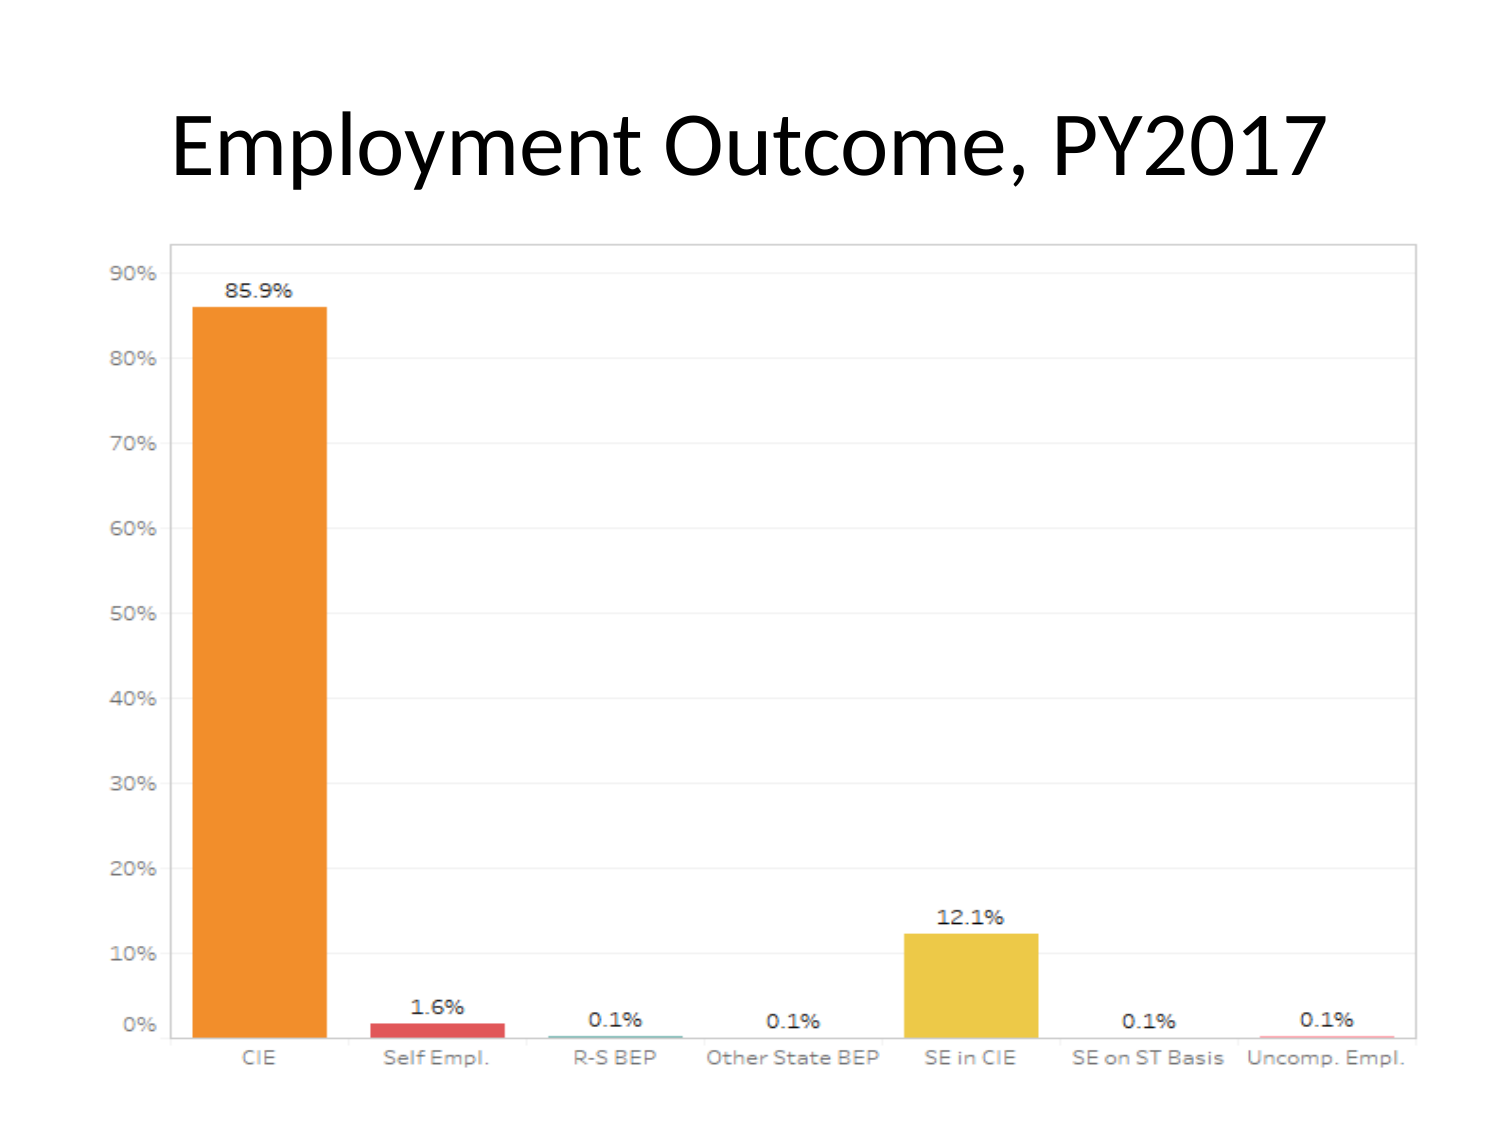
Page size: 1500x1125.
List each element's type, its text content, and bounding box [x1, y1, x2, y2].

title Employment Outcome, PY2017 [75, 45, 1425, 233]
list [87, 229, 1426, 1083]
